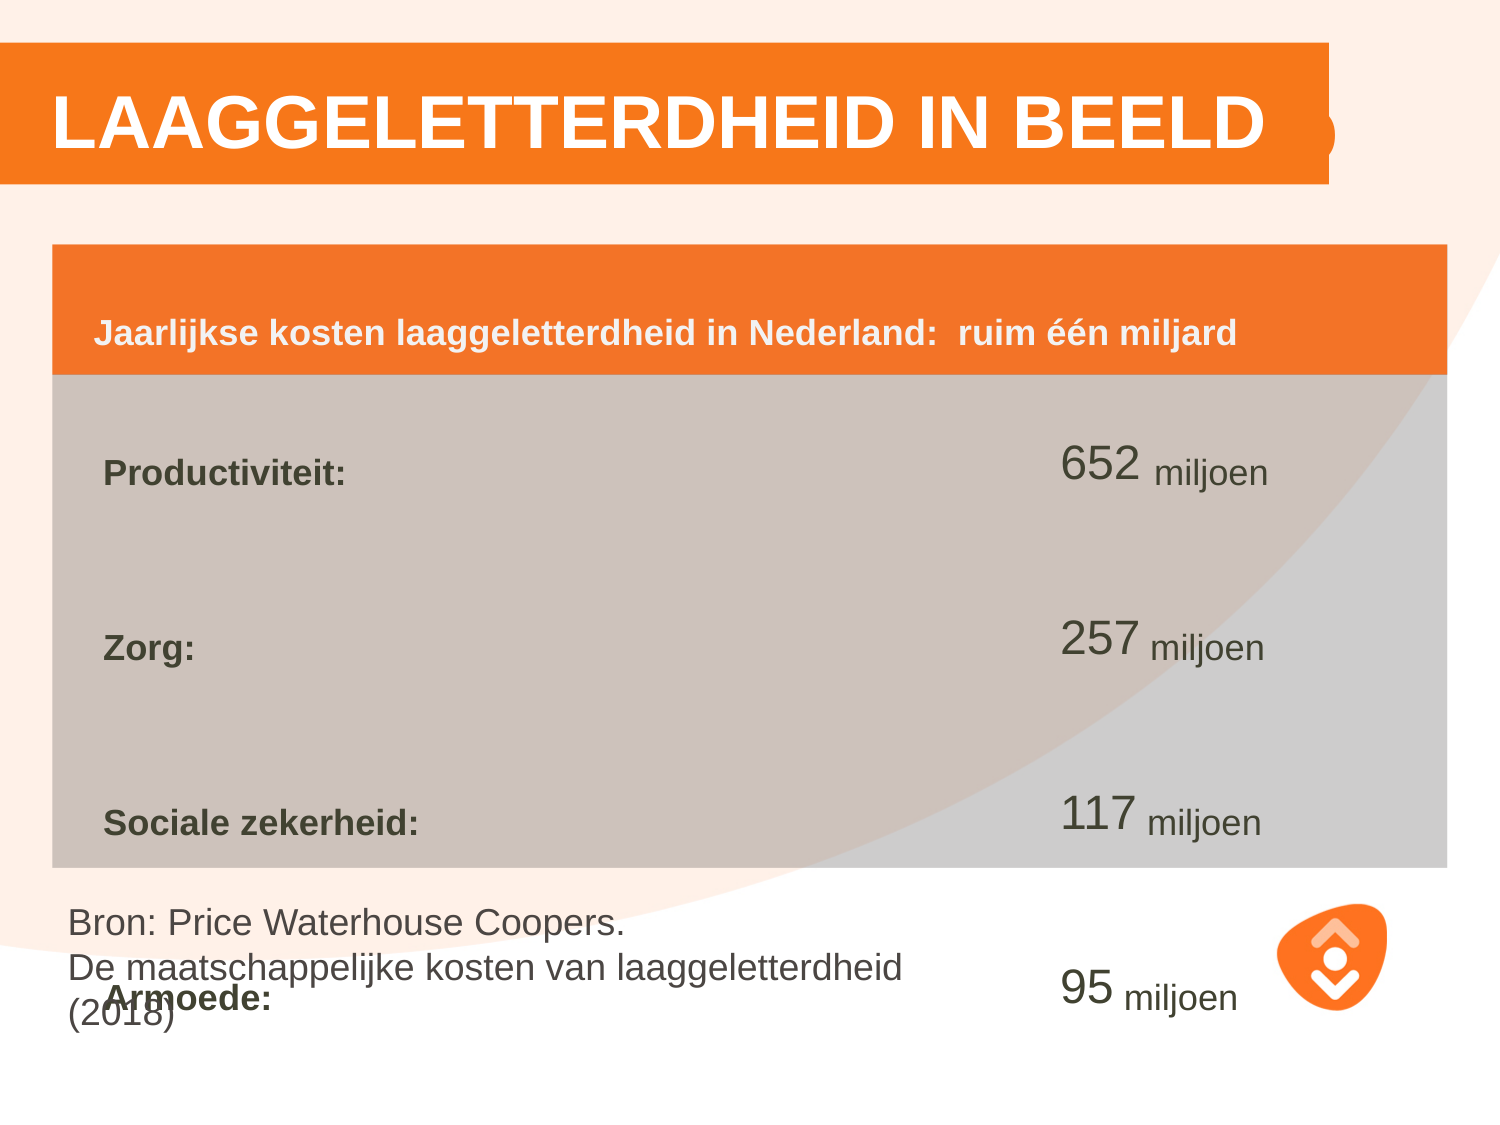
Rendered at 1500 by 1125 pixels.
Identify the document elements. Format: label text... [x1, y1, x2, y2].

picture [0, 0, 1500, 1125]
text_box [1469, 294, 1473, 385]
text_box LAAGGELETTERDHEID IN BEELD [26, 66, 30, 232]
text_box [0, 42, 1329, 185]
